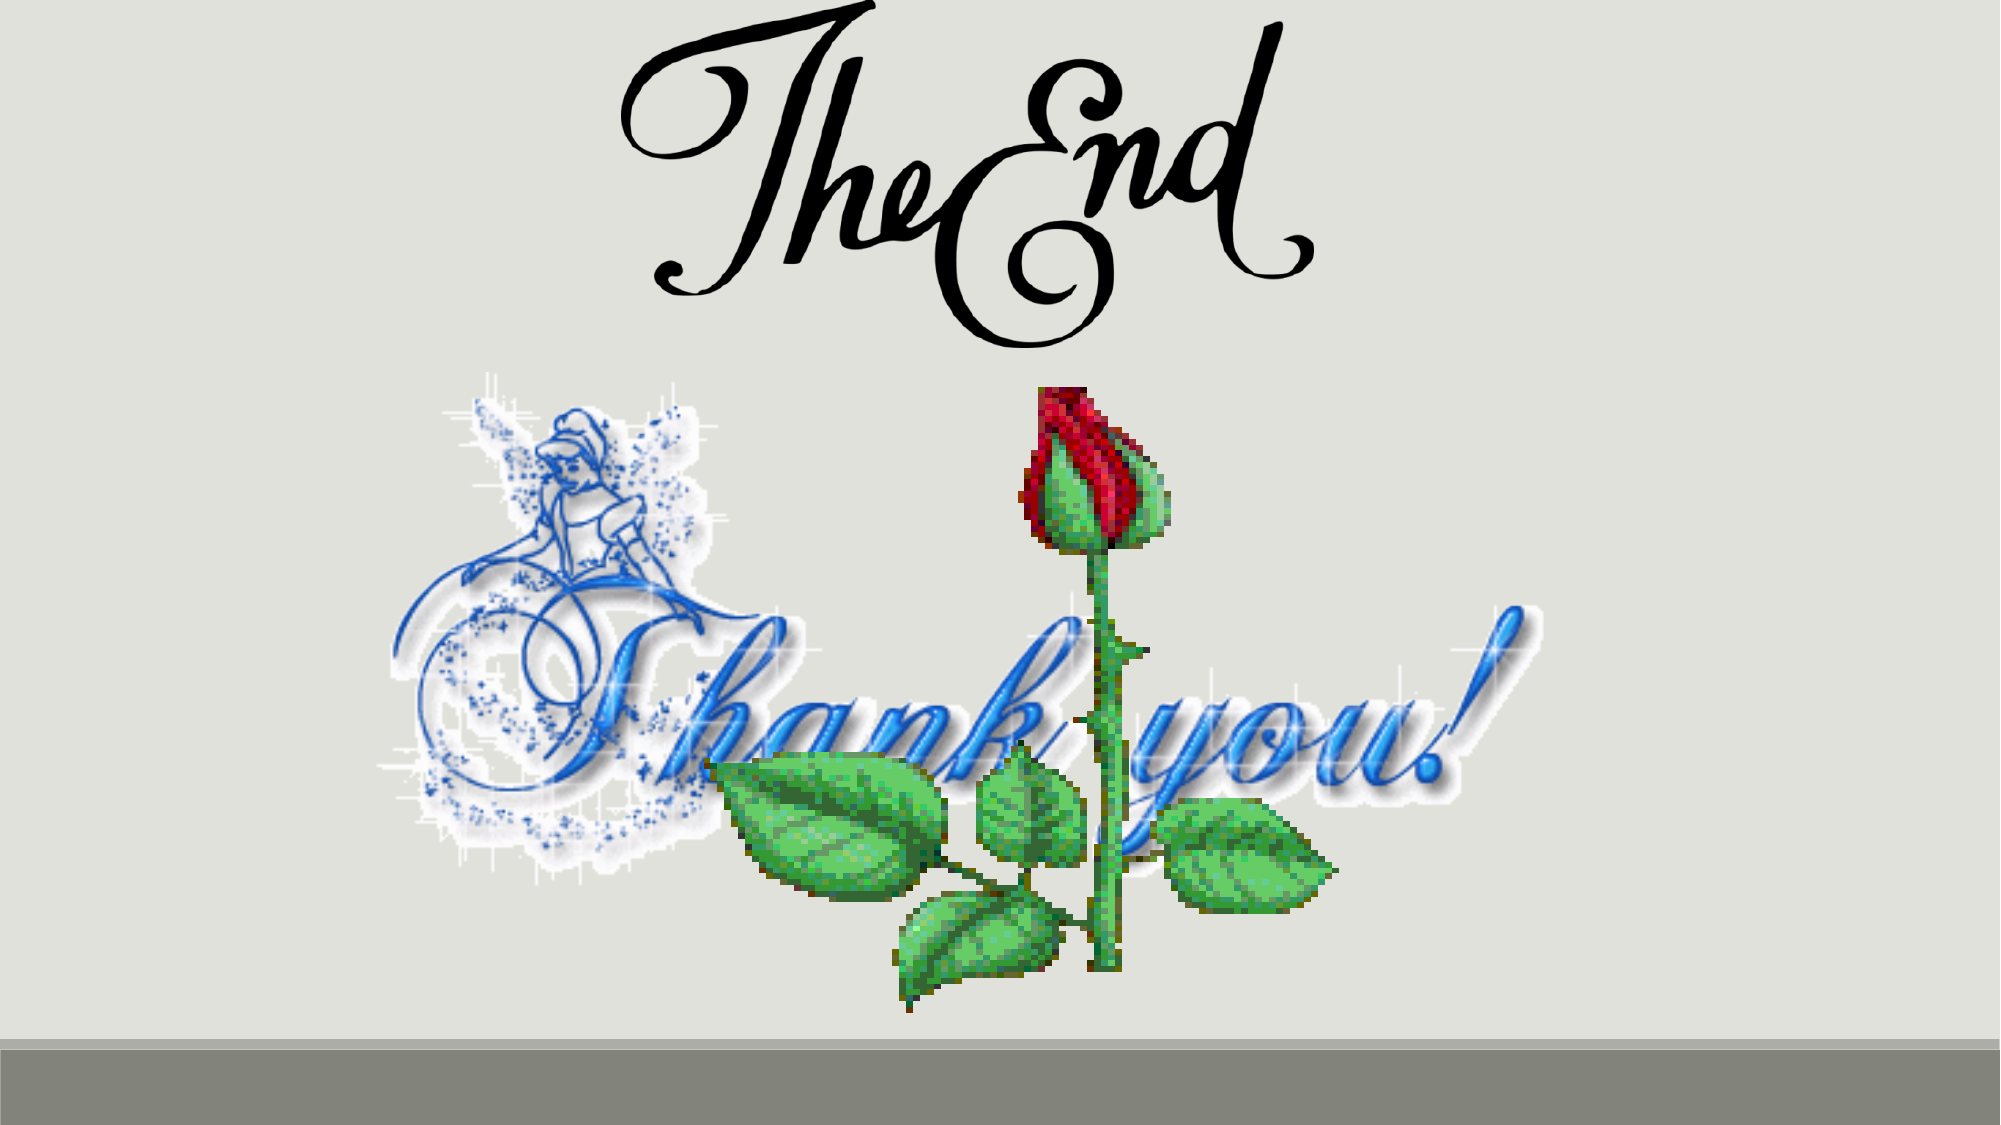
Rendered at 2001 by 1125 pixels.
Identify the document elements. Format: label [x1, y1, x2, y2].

picture [352, 0, 1638, 1014]
